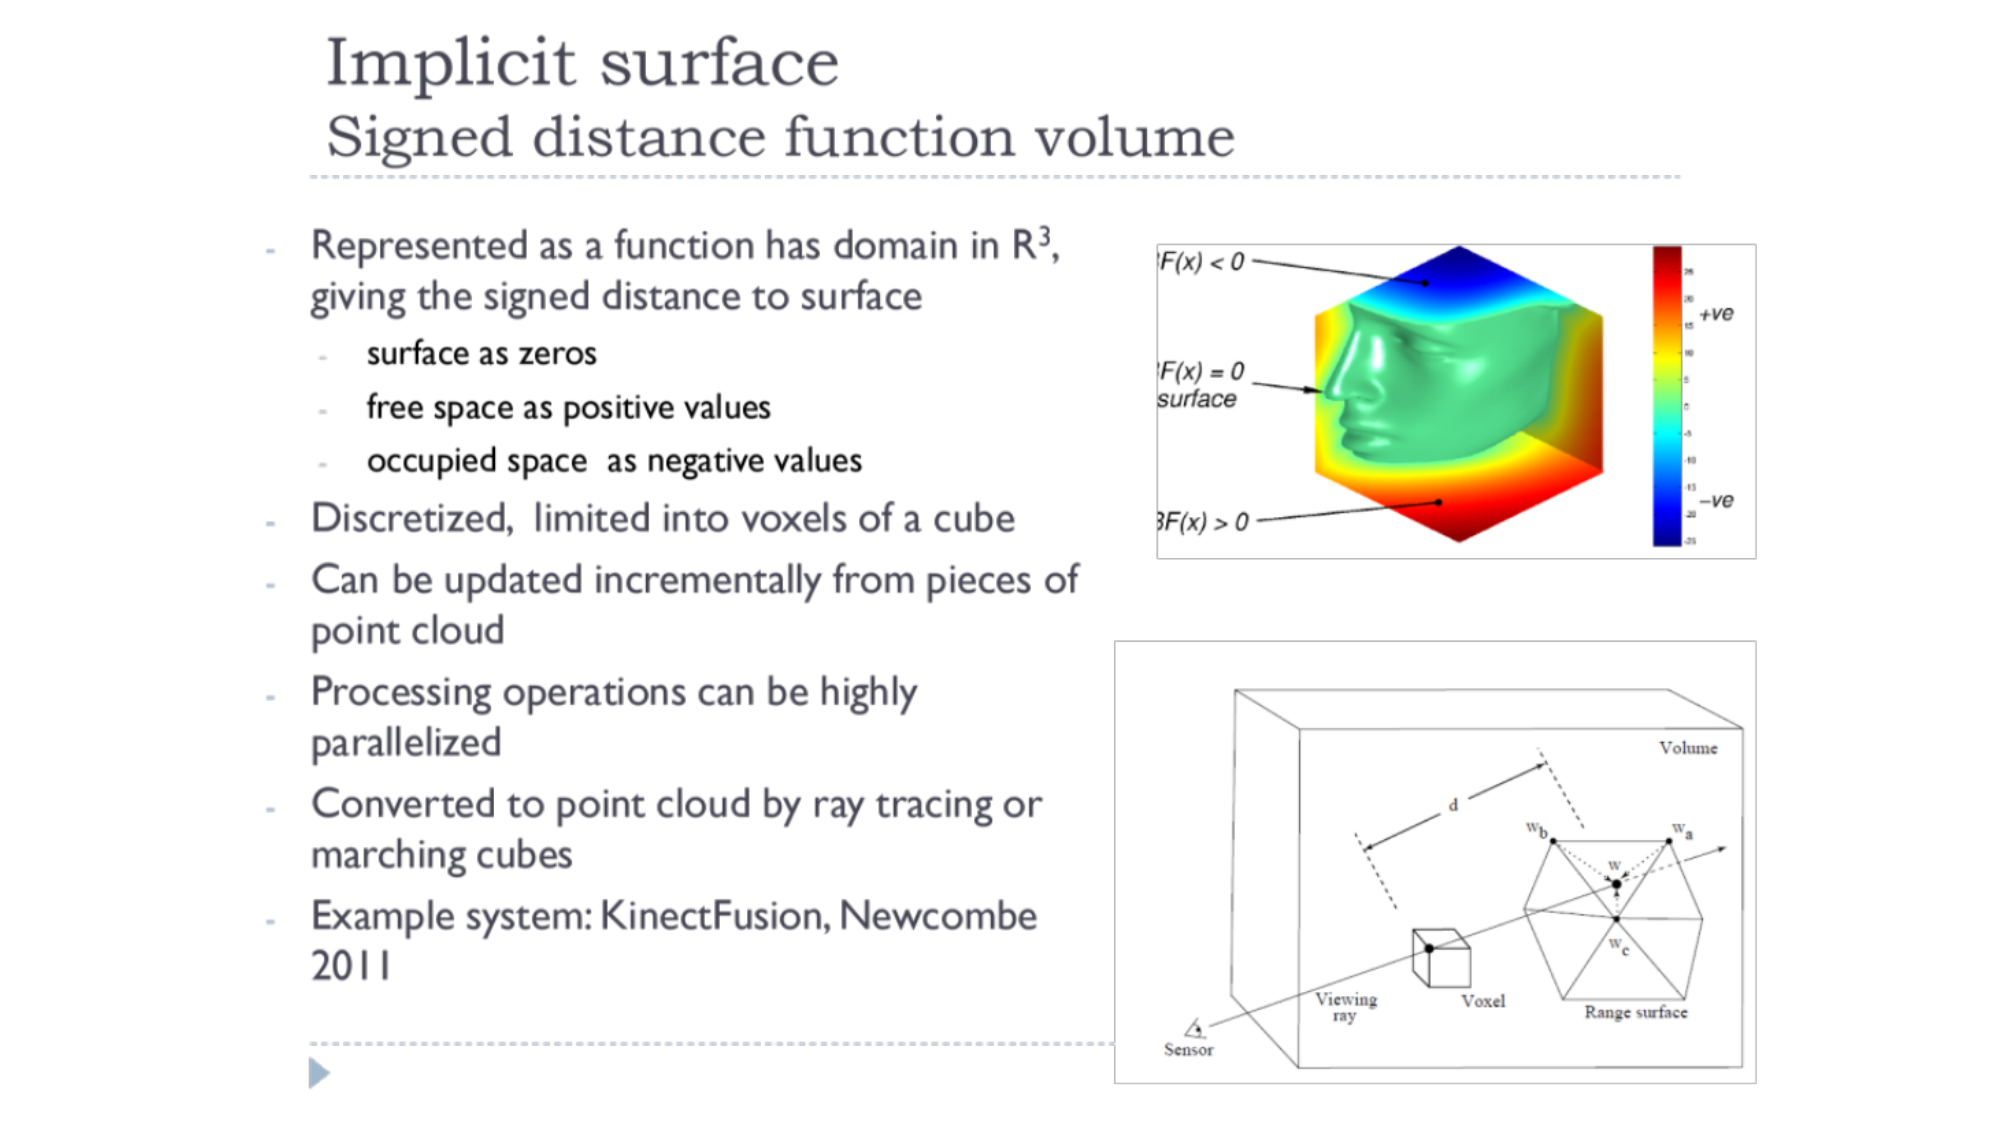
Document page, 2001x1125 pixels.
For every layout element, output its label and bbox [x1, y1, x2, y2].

list [392, 0, 1593, 1125]
